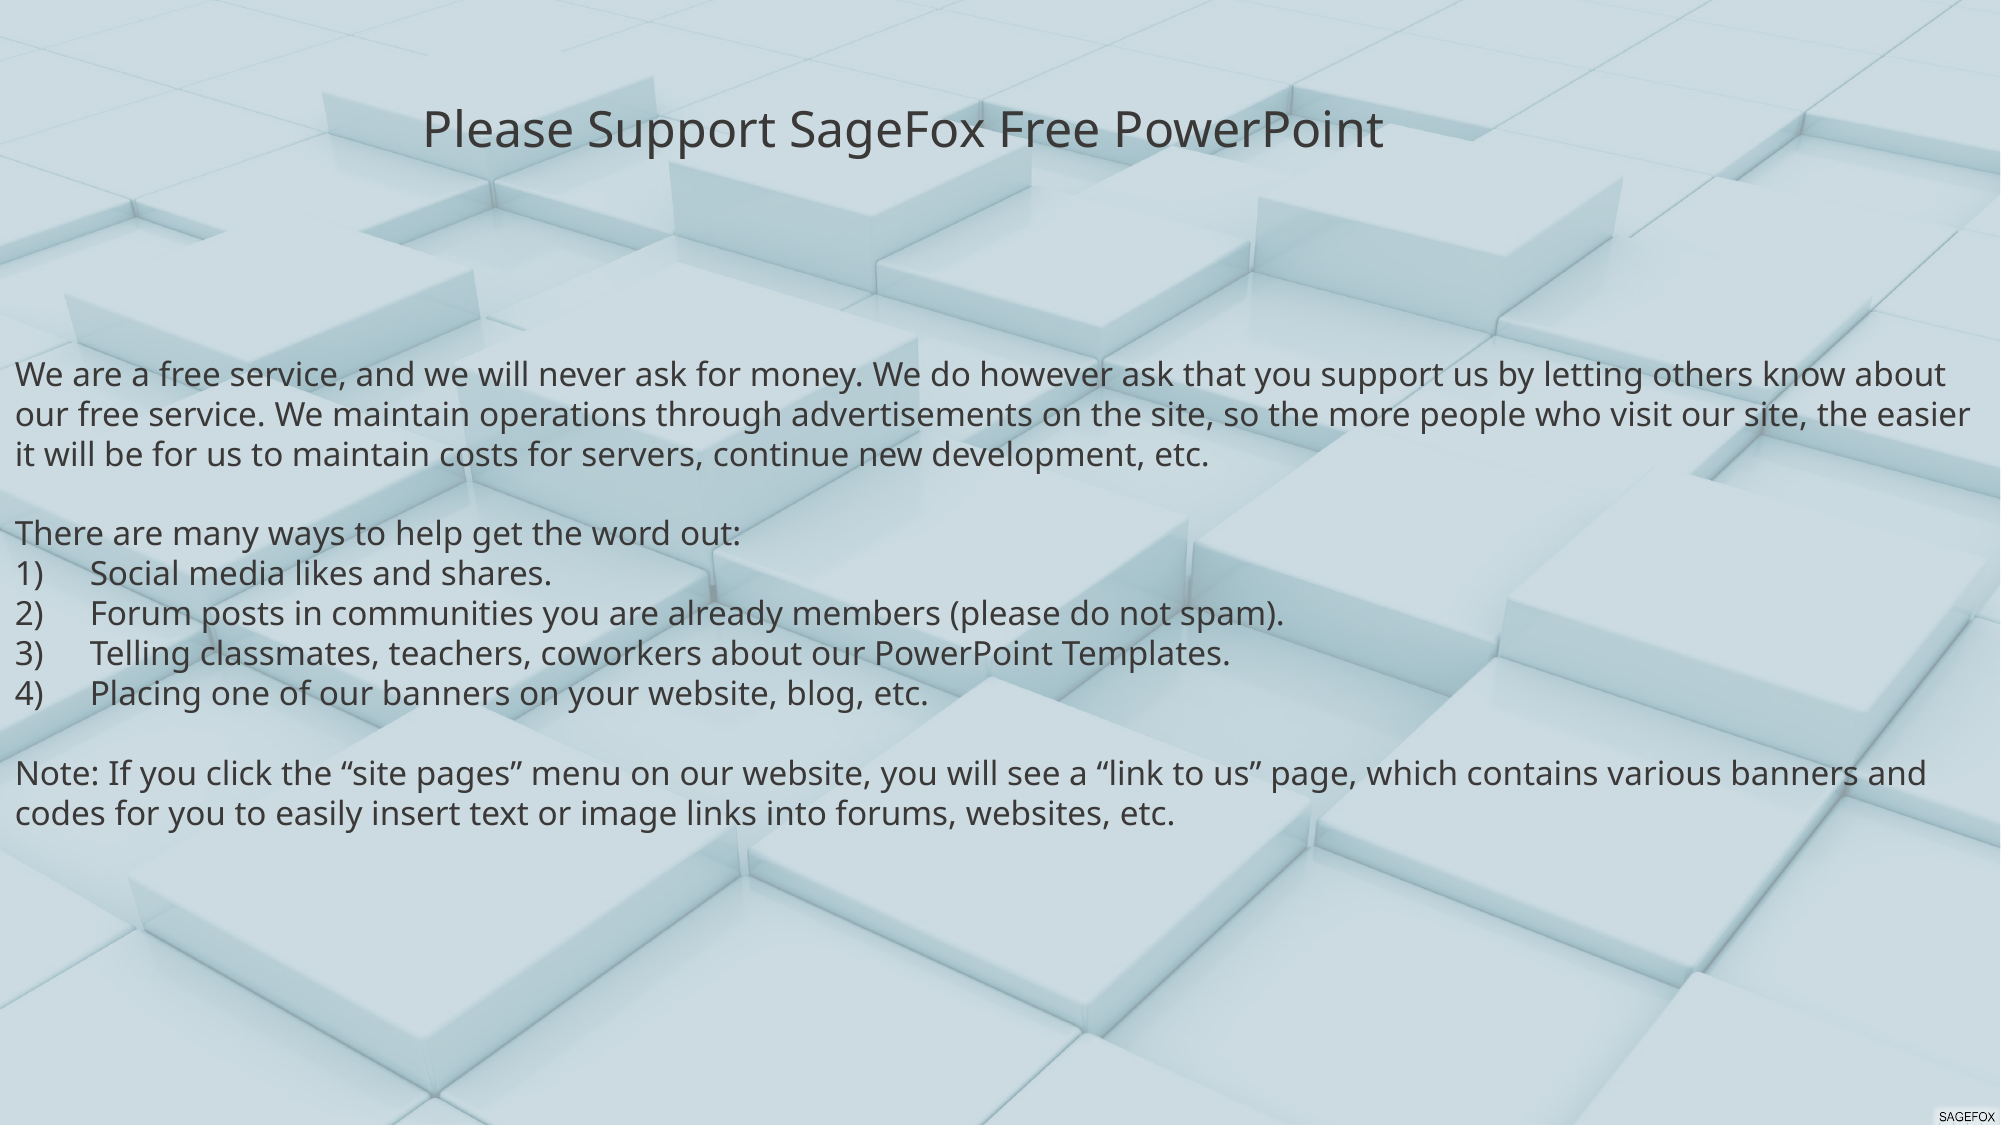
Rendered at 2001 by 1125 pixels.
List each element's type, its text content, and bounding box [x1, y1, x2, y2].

picture [1936, 1111, 1997, 1125]
title Please Support SageFox Free PowerPoint [363, 72, 1444, 190]
text_box We are a free service, and we will never ask for money. We do however ask that you support us by letting others know about our free service. We maintain operations through advertisements on the site, so the more people who visit our site, the easier it will be for us to maintain costs for servers, continue new development, etc. There are many ways to help get the word out: Social media likes and shares. Forum posts in communities you are already members (please do not spam). Telling classmates, teachers, coworkers about our PowerPoint Templates. Placing one of our banners on your website, blog, etc. Note: If you click the “site pages” menu on our website, you will see a “link to us” page, which contains various banners and codes for you to easily insert text or image links into forums, websites, etc. [0, 0, 2000, 1125]
